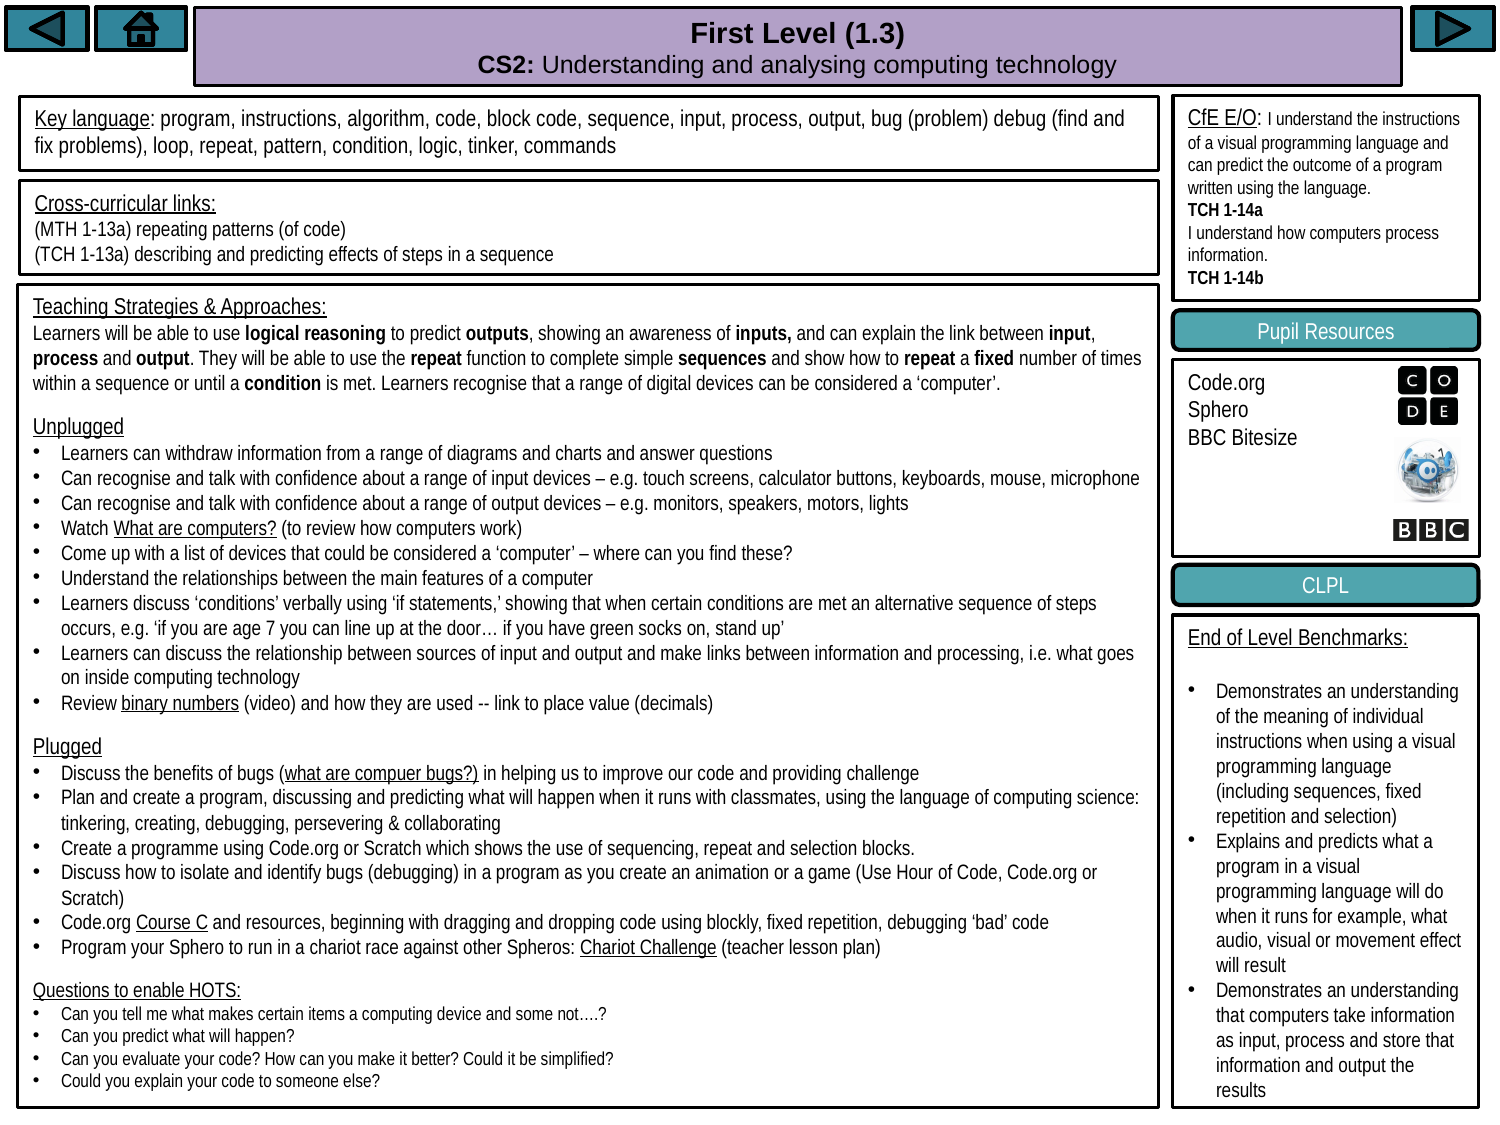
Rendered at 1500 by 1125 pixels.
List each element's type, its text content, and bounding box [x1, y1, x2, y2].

picture [1391, 512, 1471, 543]
picture [1397, 365, 1458, 425]
text_box Key language: program, instructions, algorithm, code, block code, sequence, input, process, output, bug (problem) debug (find and fix problems), loop, repeat, pattern, condition, logic, tinker, commands [19, 96, 1159, 171]
title First Level (1.3) CS2: Understanding and analysing computing technology [194, 7, 1402, 86]
picture [1394, 437, 1461, 503]
text_box CfE E/O: I understand the instructions of a visual programming language and can predict the outcome of a program written using the language. TCH 1-14a I understand how computers process information. TCH 1-14b [1172, 95, 1480, 301]
text_box Teaching Strategies & Approaches: Learners will be able to use logical reasoning to predict outputs, showing an awareness of inputs, and can explain the link between input, process and output. They will be able to use the repeat function to complete simple sequences and show how to repeat a fixed number of times within a sequence or until a condition is met. Learners recognise that a range of digital devices can be considered a ‘computer’. Unplugged Learners can withdraw information from a range of diagrams and charts and answer questions Can recognise and talk with confidence about a range of input devices – e.g. touch screens, calculator buttons, keyboards, mouse, microphone Can recognise and talk with confidence about a range of output devices – e.g. monitors, speakers, motors, lights Watch What are computers? (to review how computers work) Come up with a list of devices that could be considered a ‘computer’ – where can you find these? Understand the relationships between the main features of a computer Learners discuss ‘conditions’ verbally using ‘if statements,’ showing that when certain conditions are met an alternative sequence of steps occurs, e.g. ‘if you are age 7 you can line up at the door… if you have green socks on, stand up’ Learners can discuss the relationship between sources of input and output and make links between information and processing, i.e. what goes on inside computing technology Review binary numbers (video) and how they are used -- link to place value (decimals) Plugged Discuss the benefits of bugs (what are compuer bugs?) in helping us to improve our code and providing challenge Plan and create a program, discussing and predicting what will happen when it runs with classmates, using the language of computing science: tinkering, creating, debugging, persevering & collaborating Create a programme using Code.org or Scratch which shows the use of sequencing, repeat and selection blocks. Discuss how to isolate and identify bugs (debugging) in a program as you create an animation or a game (Use Hour of Code, Code.org or Scratch) Code.org Course C and resources, beginning with dragging and dropping code using blockly, fixed repetition, debugging ‘bad’ code Program your Sphero to run in a chariot race against other Spheros: Chariot Challenge (teacher lesson plan) Questions to enable HOTS: Can you tell me what makes certain items a computing device and some not….? Can you predict what will happen? Can you evaluate your code? How can you make it better? Could it be simplified? Could you explain your code to someone else? [17, 284, 1159, 1108]
text_box [1412, 7, 1494, 50]
text_box Pupil Resources [1172, 310, 1480, 350]
text_box Cross-curricular links: (MTH 1-13a) repeating patterns (of code) (TCH 1-13a) describing and predicting effects of steps in a sequence [19, 180, 1159, 275]
text_box End of Level Benchmarks: Demonstrates an understanding of the meaning of individual instructions when using a visual programming language (including sequences, fixed repetition and selection) Explains and predicts what a program in a visual programming language will do when it runs for example, what audio, visual or movement effect will result Demonstrates an understanding that computers take information as input, process and store that information and output the results [1172, 614, 1479, 1108]
text_box Code.org Sphero BBC Bitesize [1172, 359, 1480, 557]
text_box CLPL [1172, 564, 1479, 605]
text_box [96, 7, 186, 50]
text_box [6, 7, 88, 50]
